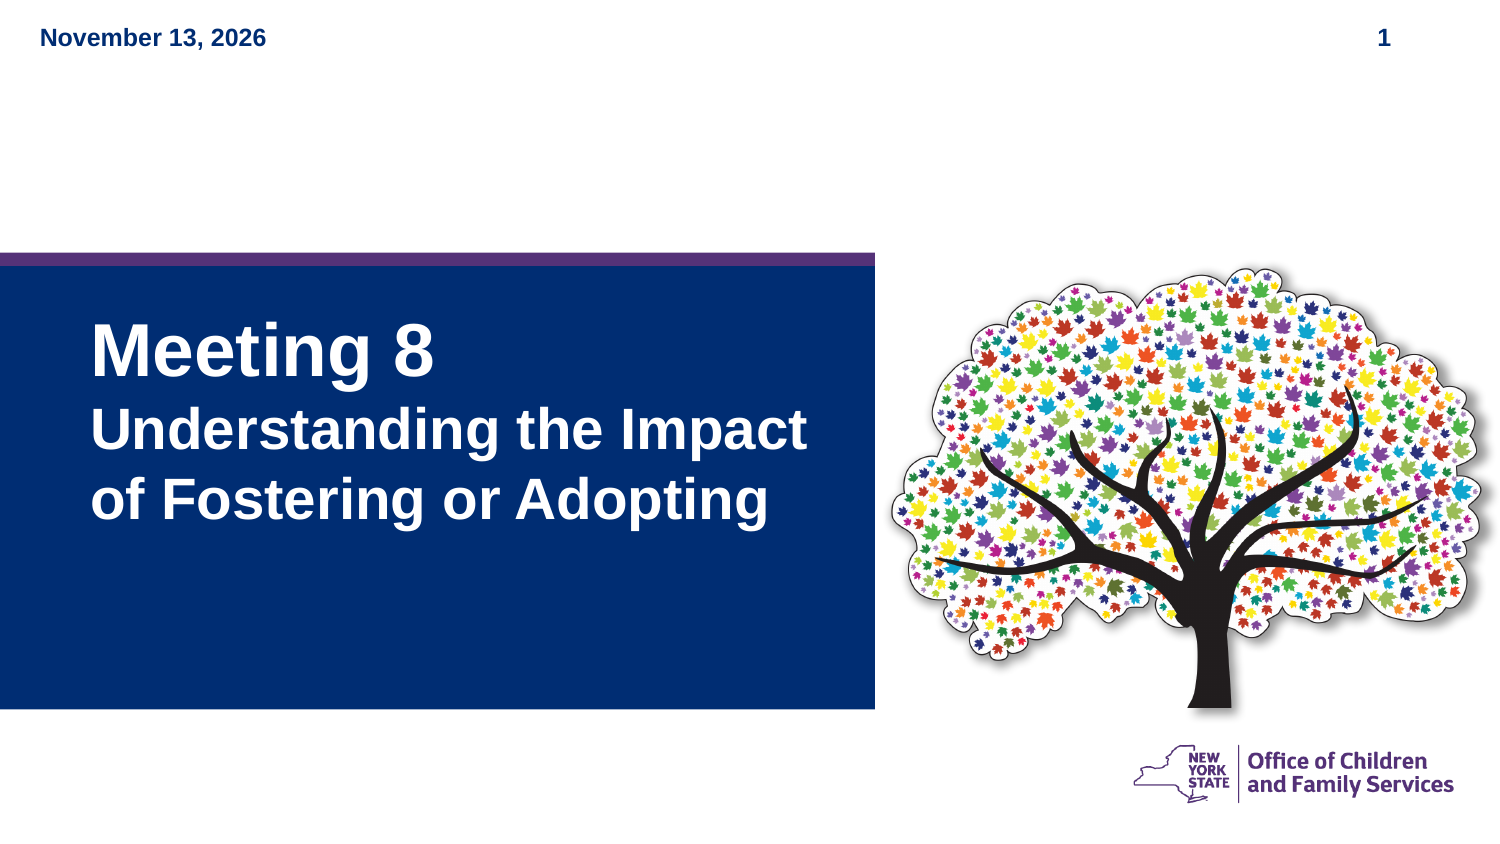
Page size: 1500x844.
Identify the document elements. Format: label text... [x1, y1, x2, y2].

title Meeting 8 Understanding the Impact of Fostering or Adopting [75, 273, 825, 699]
picture [887, 264, 1488, 708]
picture [1123, 734, 1463, 813]
